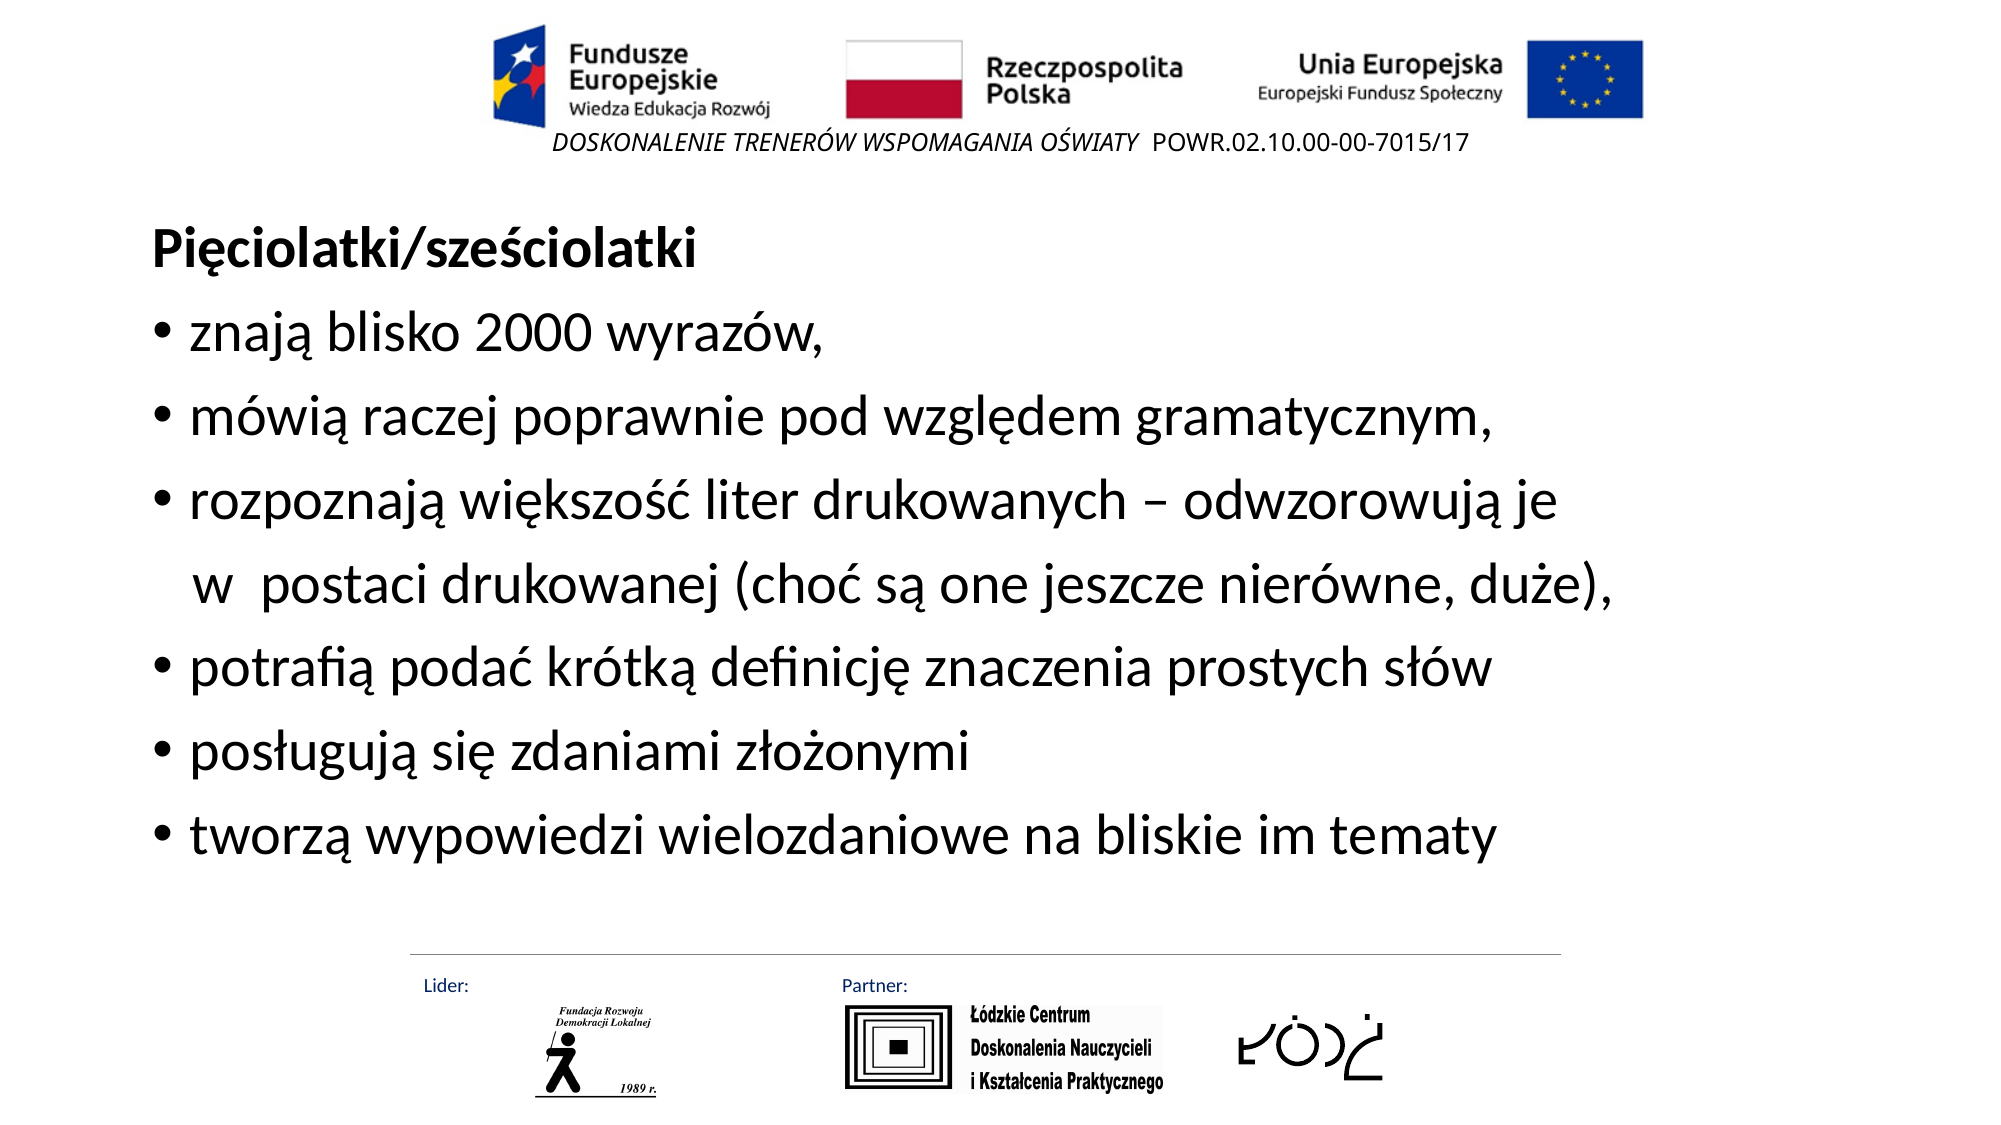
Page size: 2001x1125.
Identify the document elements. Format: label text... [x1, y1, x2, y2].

picture [468, 0, 1669, 154]
list Pięciolatki/sześciolatki znają blisko 2000 wyrazów, mówią raczej poprawnie pod względem gramatycznym, rozpoznają większość liter drukowanych – odwzorowują je w postaci drukowanej (choć są one jeszcze nierówne, duże), potrafią podać krótką definicję znaczenia prostych słów posługują się zdaniami złożonymi tworzą wypowiedzi wielozdaniowe na bliskie im tematy [137, 210, 1885, 888]
picture [384, 953, 1587, 1125]
title DOSKONALENIE TRENERÓW WSPOMAGANIA OŚWIATY POWR.02.10.00-00-7015/17 [151, 0, 1871, 169]
